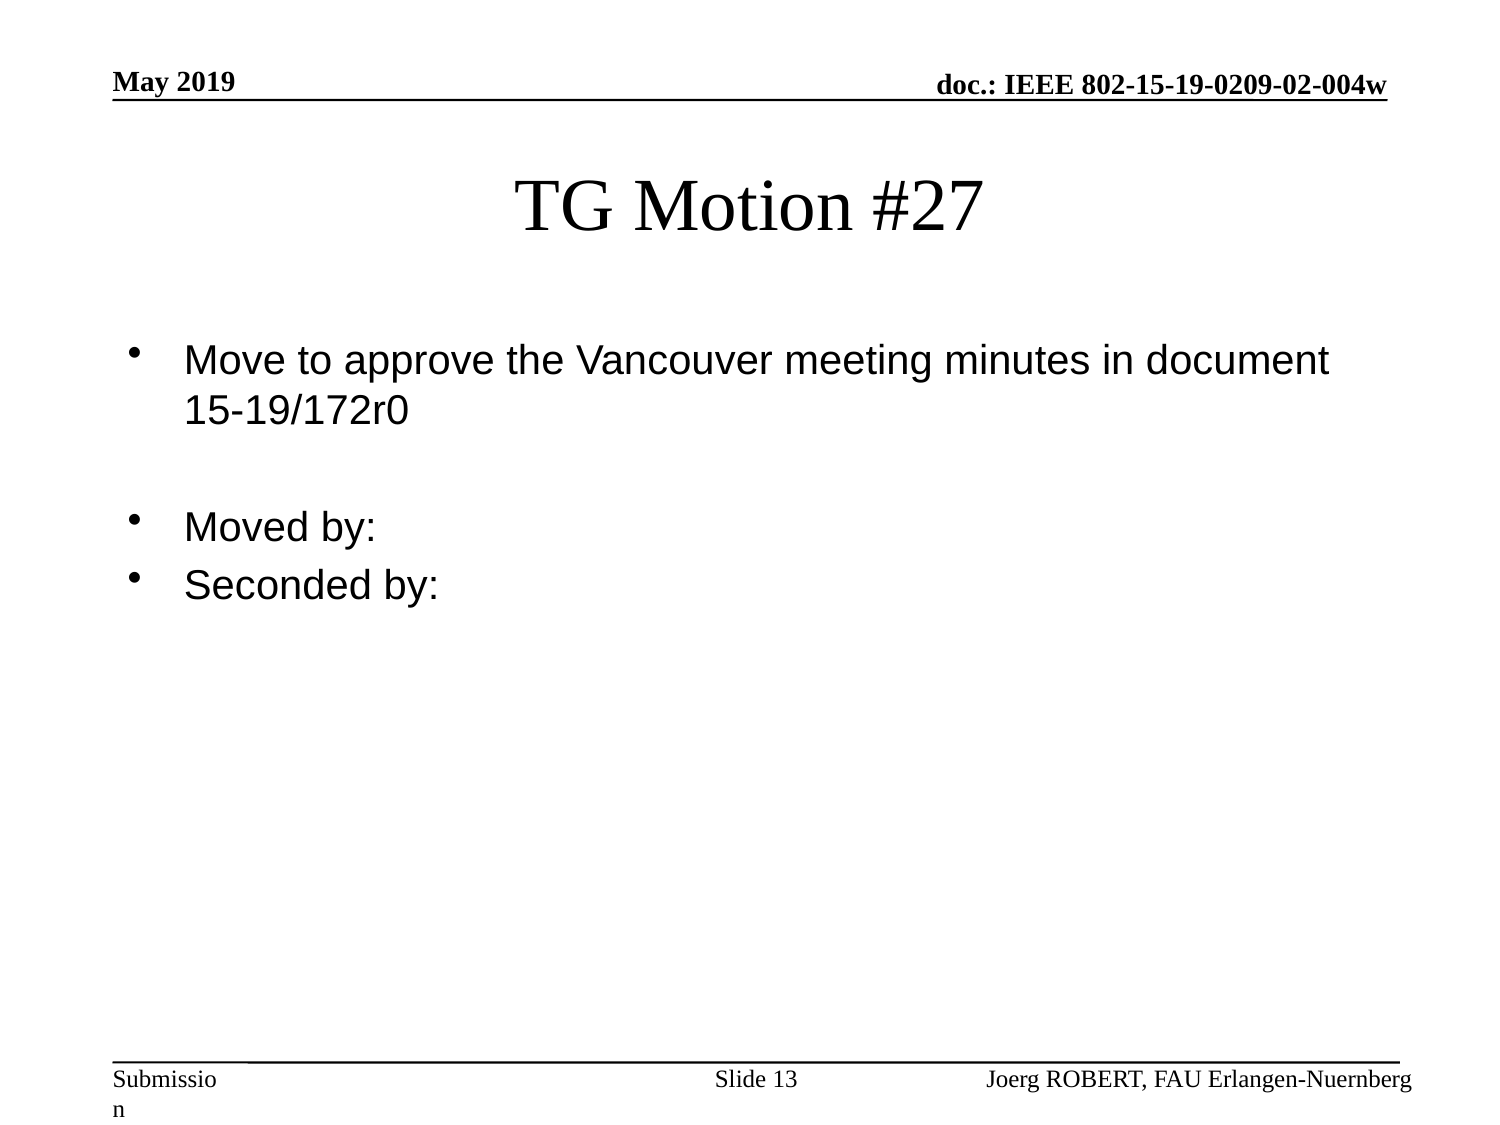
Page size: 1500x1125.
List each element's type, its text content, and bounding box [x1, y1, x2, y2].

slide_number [112, 62, 375, 98]
slide_number Slide 13 [712, 1062, 800, 1093]
footer Joerg ROBERT, FAU Erlangen-Nuernberg [900, 1062, 1413, 1093]
list Move to approve the Vancouver meeting minutes in document 15-19/172r0 Moved by: Seconded by: [112, 324, 1388, 1000]
title TG Motion #27 [112, 112, 1388, 288]
